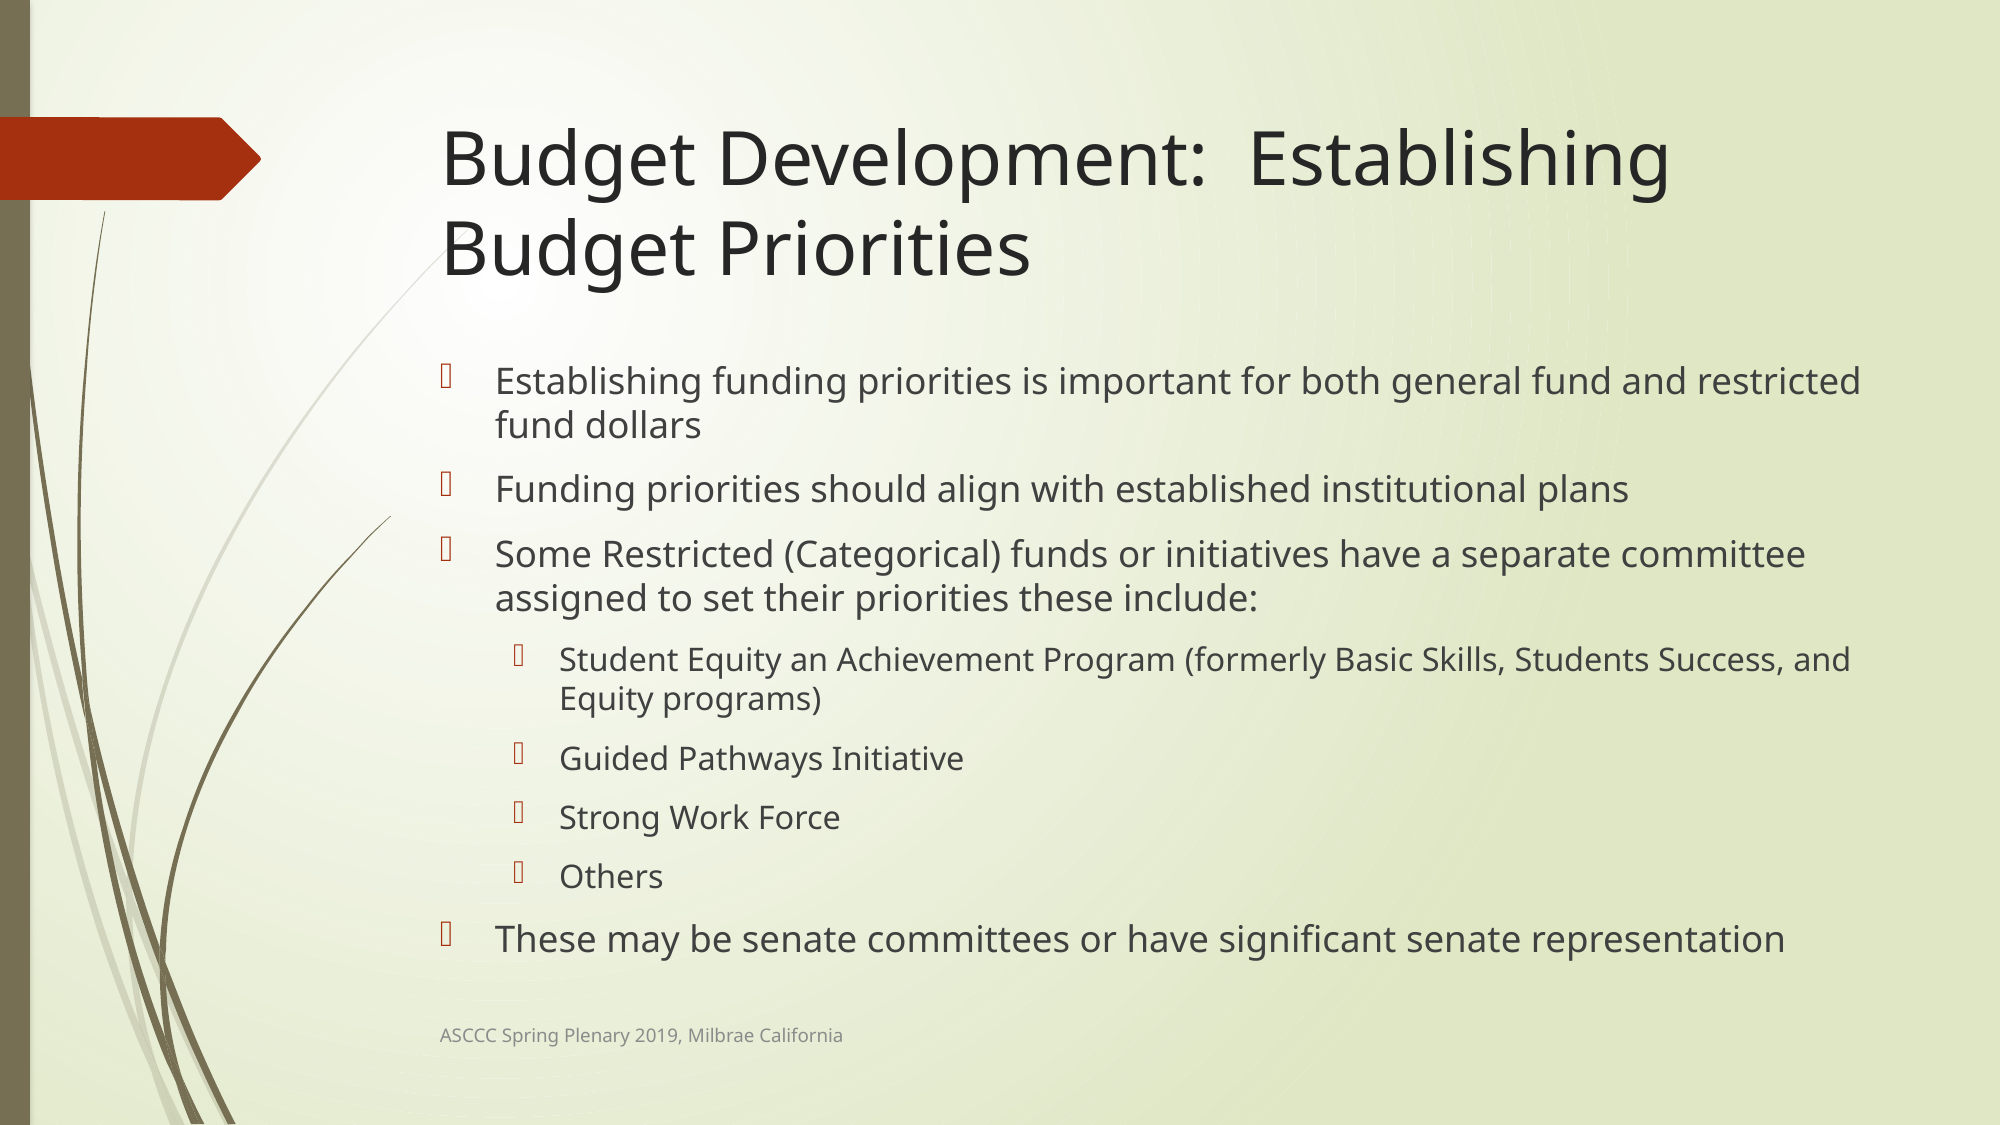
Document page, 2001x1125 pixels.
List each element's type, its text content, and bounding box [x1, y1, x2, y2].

list Establishing funding priorities is important for both general fund and restricted fund dollars Funding priorities should align with established institutional plans Some Restricted (Categorical) funds or initiatives have a separate committee assigned to set their priorities these include: Student Equity an Achievement Program (formerly Basic Skills, Students Success, and Equity programs) Guided Pathways Initiative Strong Work Force Others These may be senate committees or have significant senate representation [424, 350, 1888, 970]
footer ASCCC Spring Plenary 2019, Milbrae California [424, 1006, 1675, 1067]
title Budget Development: Establishing Budget Priorities [425, 102, 1888, 313]
